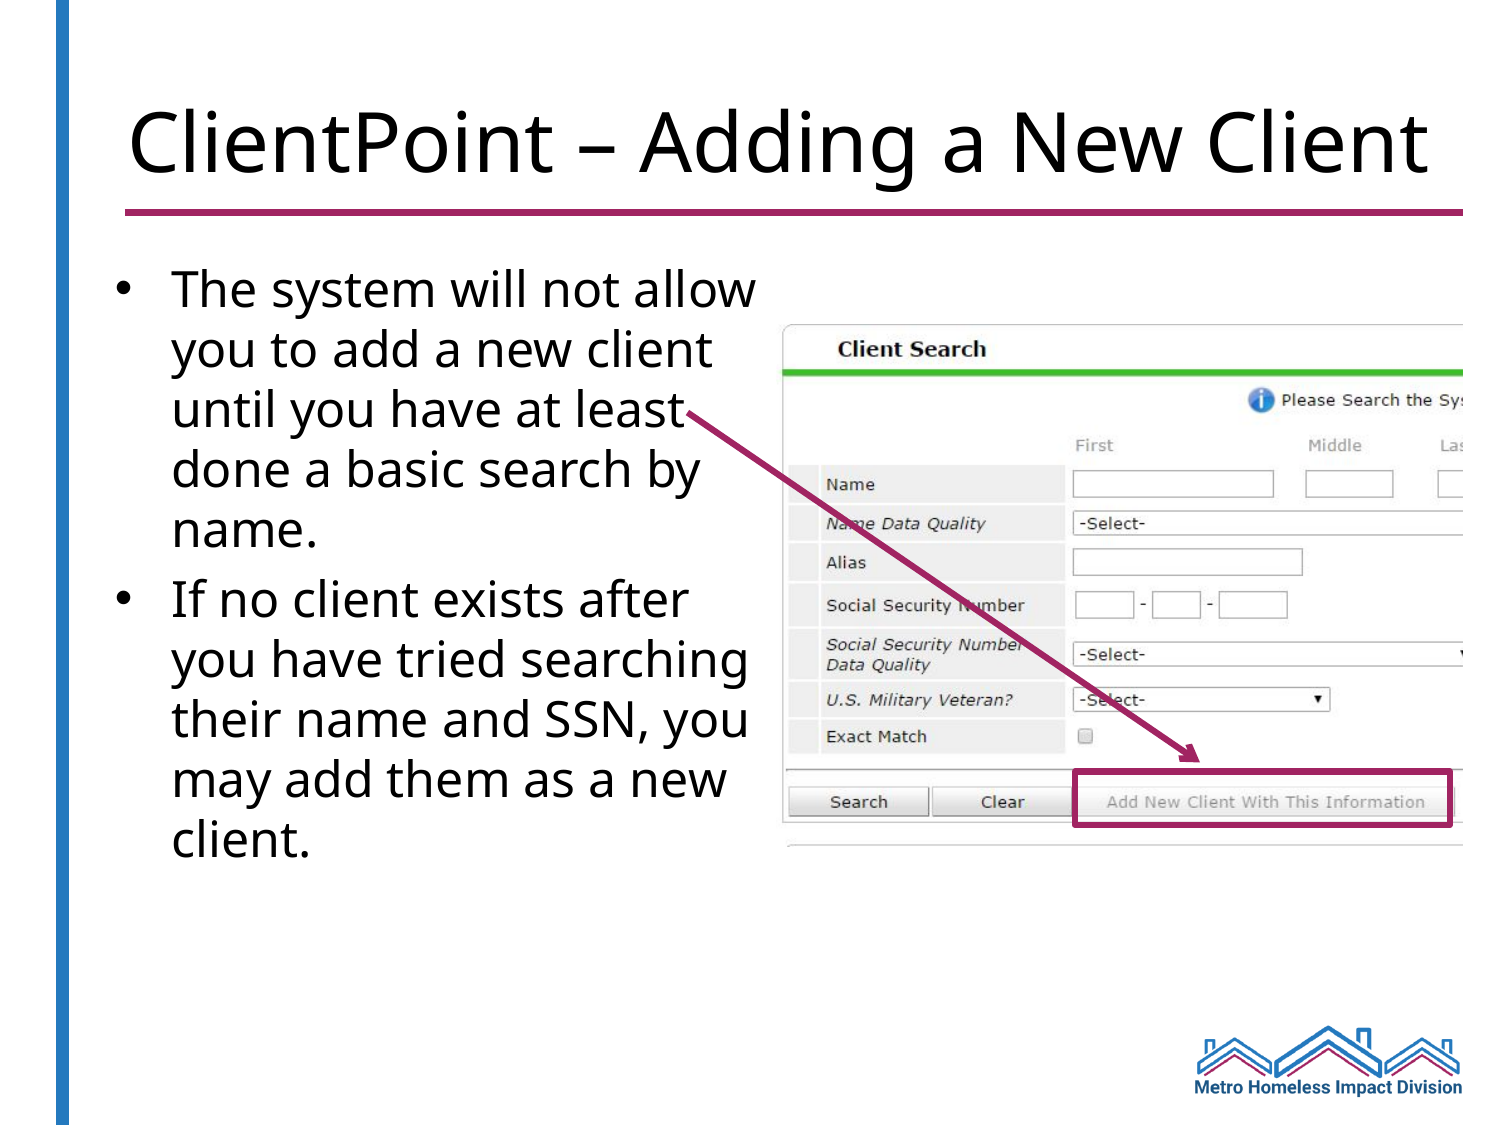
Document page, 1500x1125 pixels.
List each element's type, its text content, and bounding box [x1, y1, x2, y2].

picture [776, 324, 1464, 847]
list The system will not allow you to add a new client until you have at least done a basic search by name. If no client exists after you have tried searching their name and SSN, you may add them as a new client. [99, 249, 775, 1100]
picture [1187, 1024, 1463, 1098]
title ClientPoint – Adding a New Client [112, 45, 1463, 233]
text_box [687, 412, 1201, 763]
